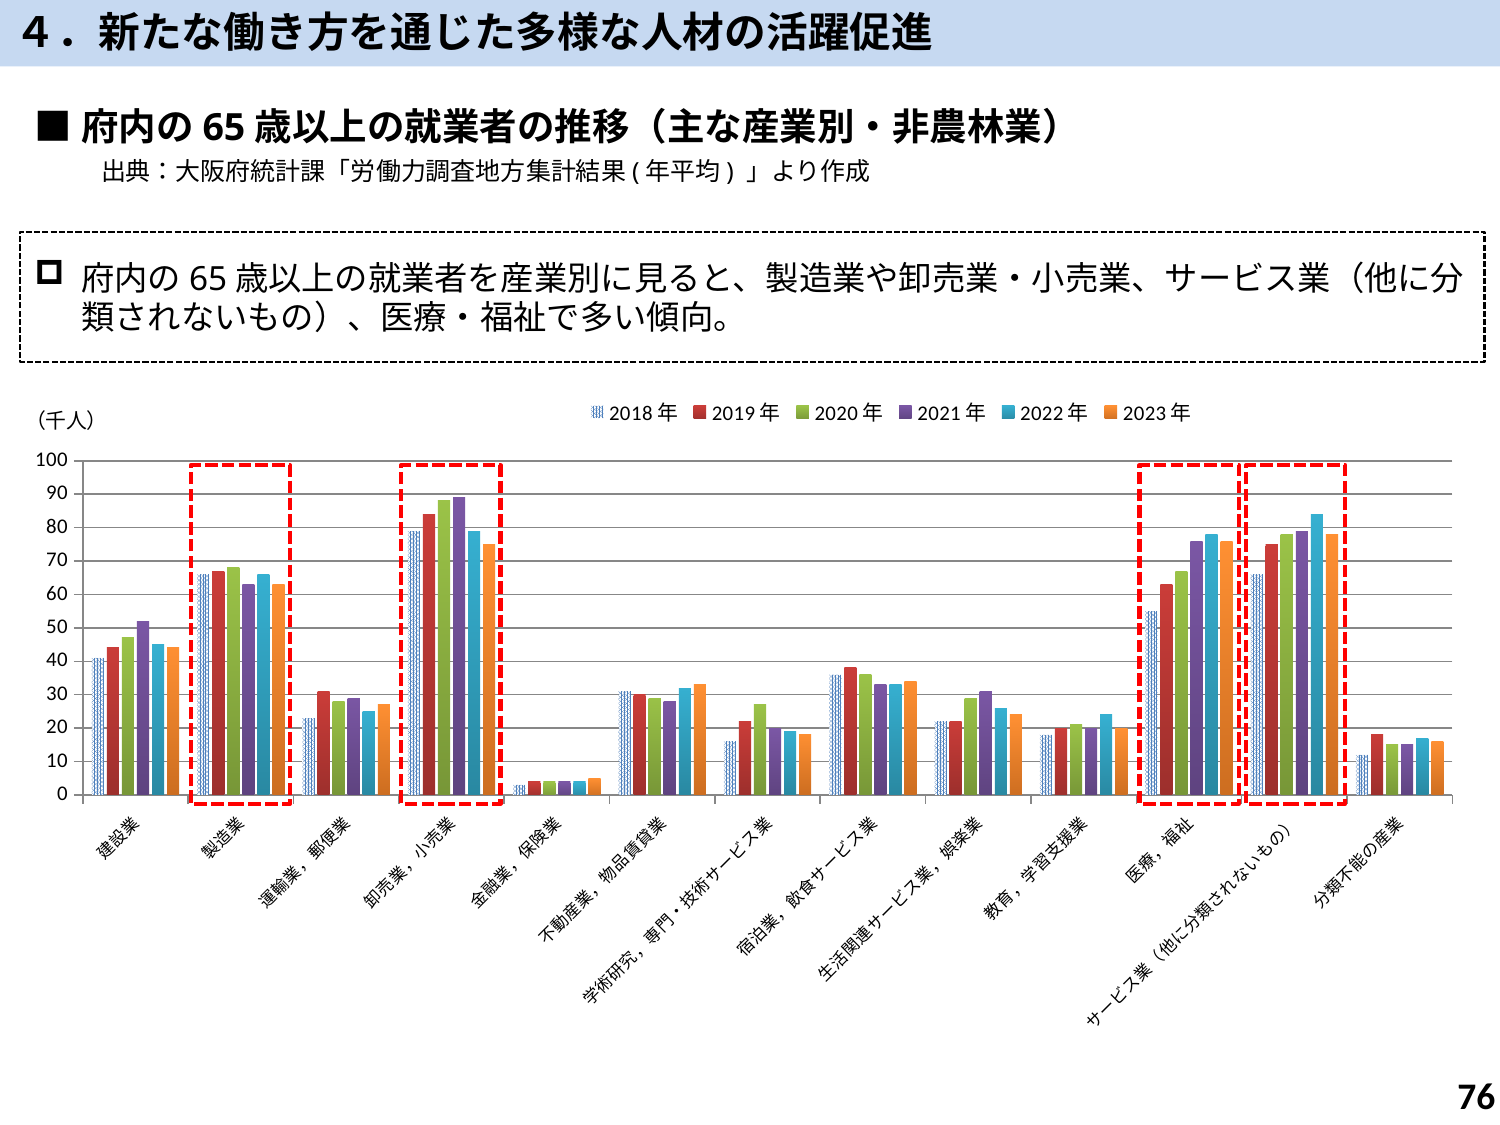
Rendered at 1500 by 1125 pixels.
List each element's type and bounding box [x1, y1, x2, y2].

chart [21, 382, 1479, 1125]
text_box [18, 230, 1487, 364]
text_box [19, 95, 1457, 195]
text_box [0, 0, 1500, 67]
slide_number [1479, 1064, 1500, 1124]
